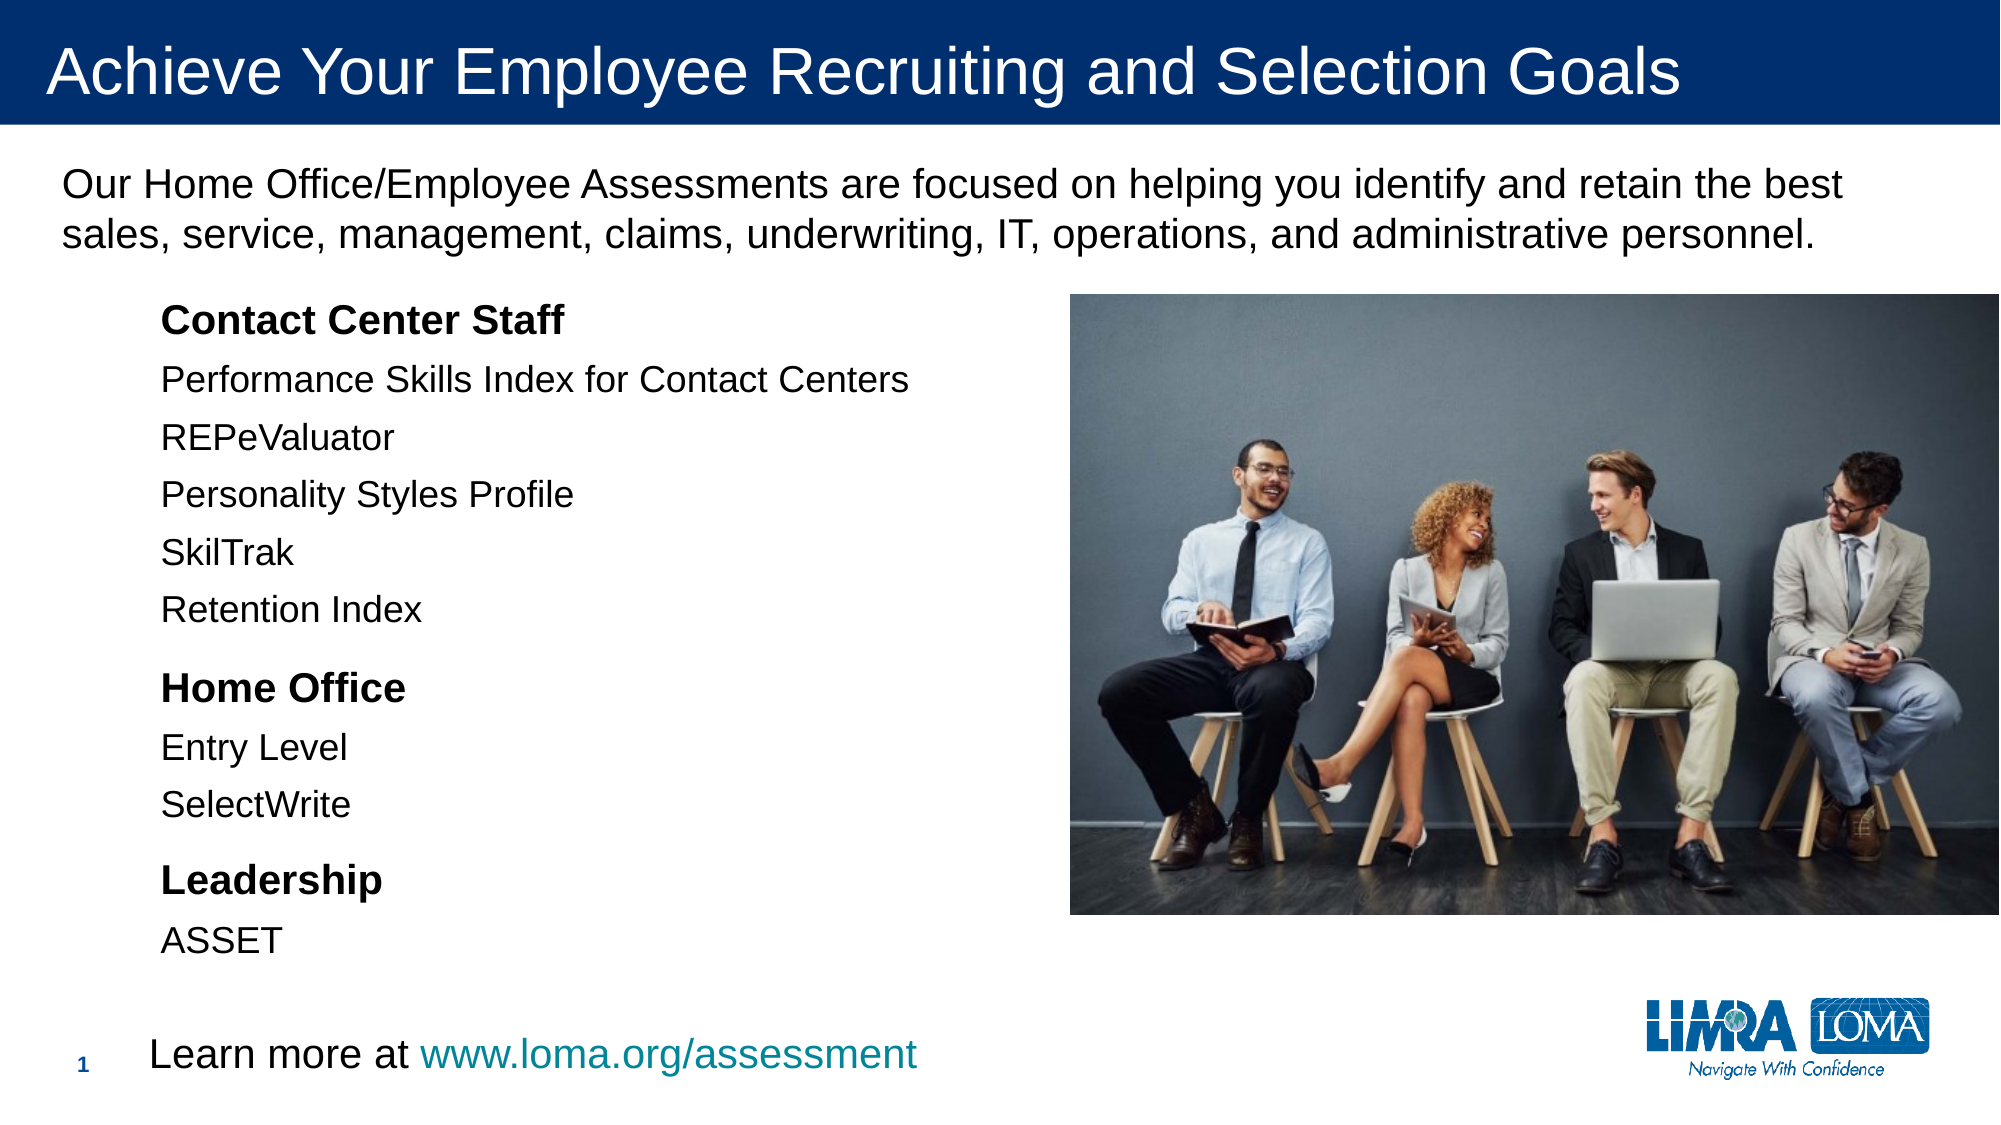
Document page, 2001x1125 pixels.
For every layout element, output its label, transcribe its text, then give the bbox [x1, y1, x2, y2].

picture [1644, 995, 1932, 1081]
picture [1070, 294, 2000, 915]
text_box Our Home Office/Employee Assessments are focused on helping you identify and retain the best sales, service, management, claims, underwriting, IT, operations, and administrative personnel. [47, 149, 1866, 265]
text_box Learn more at www.loma.org/assessment [134, 1019, 933, 1085]
text_box Contact Center Staff Performance Skills Index for Contact Centers REPeValuator Personality Styles Profile SkilTrak Retention Index Home Office Entry Level SelectWrite Leadership ASSET [145, 285, 1079, 968]
title Achieve Your Employee Recruiting and Selection Goals [0, 0, 2000, 141]
